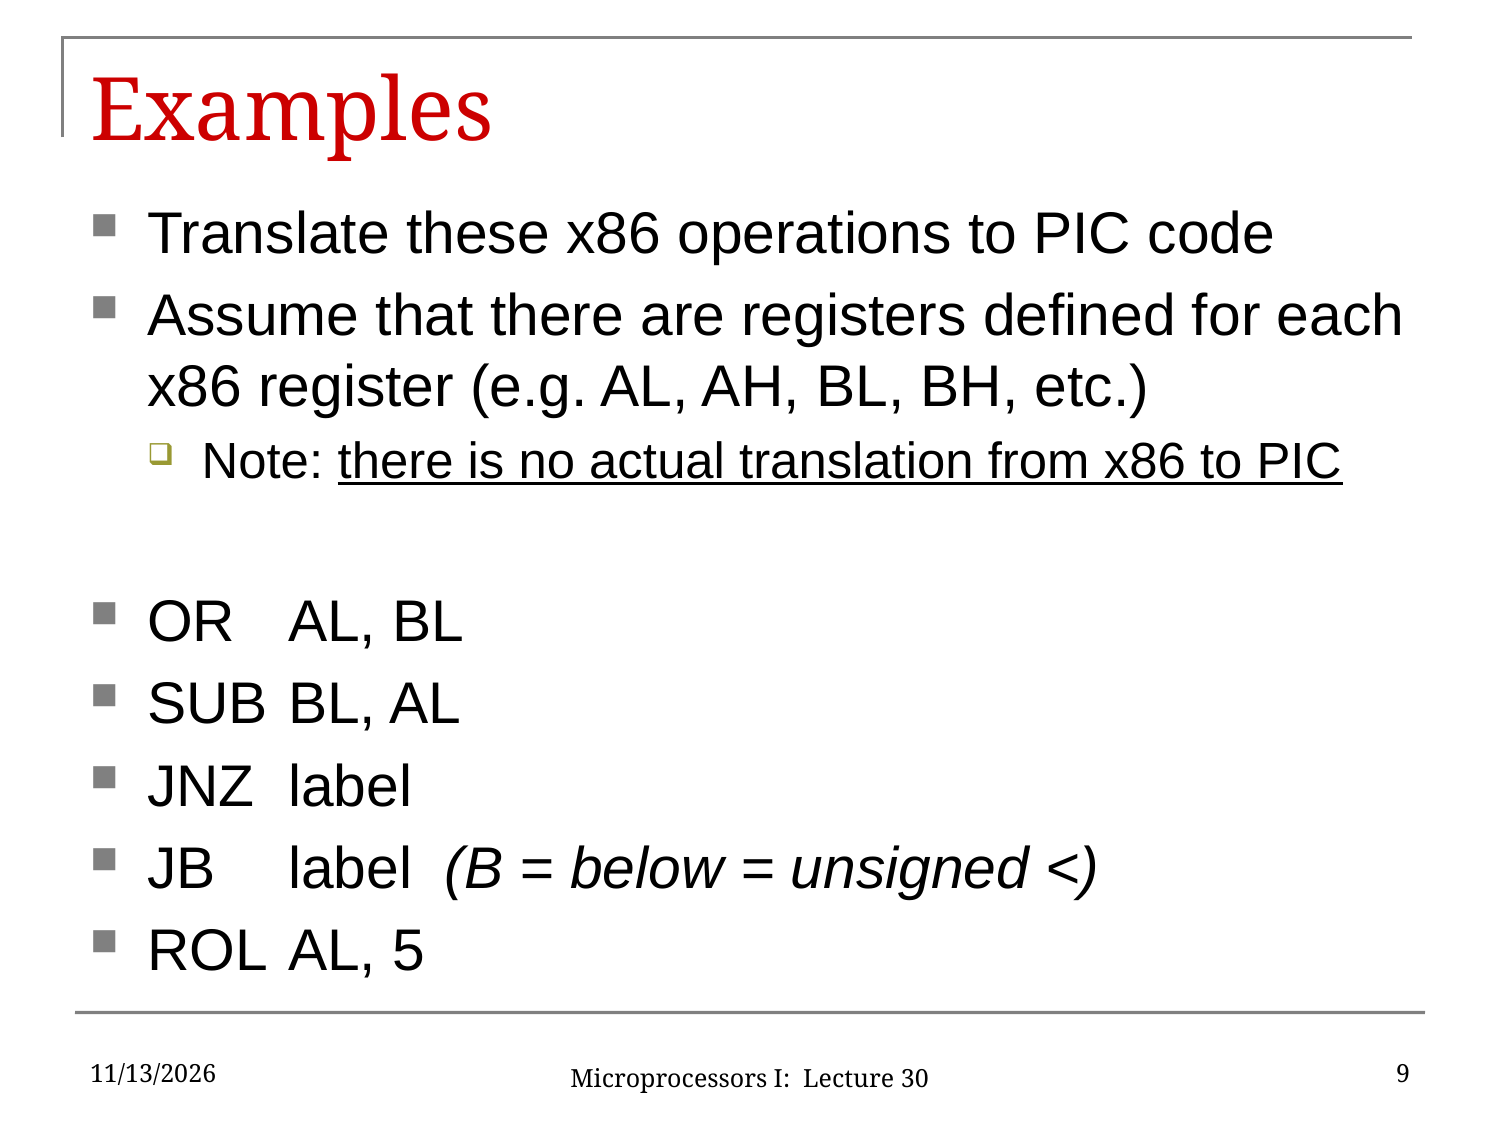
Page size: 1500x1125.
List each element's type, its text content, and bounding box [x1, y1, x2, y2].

slide_number 9 [1074, 1023, 1426, 1100]
title Examples [75, 45, 1425, 163]
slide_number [74, 1023, 426, 1100]
footer Microprocessors I: Lecture 30 [512, 1024, 988, 1101]
list Translate these x86 operations to PIC code Assume that there are registers defined for each x86 register (e.g. AL, AH, BL, BH, etc.) Note: there is no actual translation from x86 to PIC OR AL, BL SUB BL, AL JNZ label JB label (B = below = unsigned <) ROL AL, 5 [75, 187, 1425, 1006]
